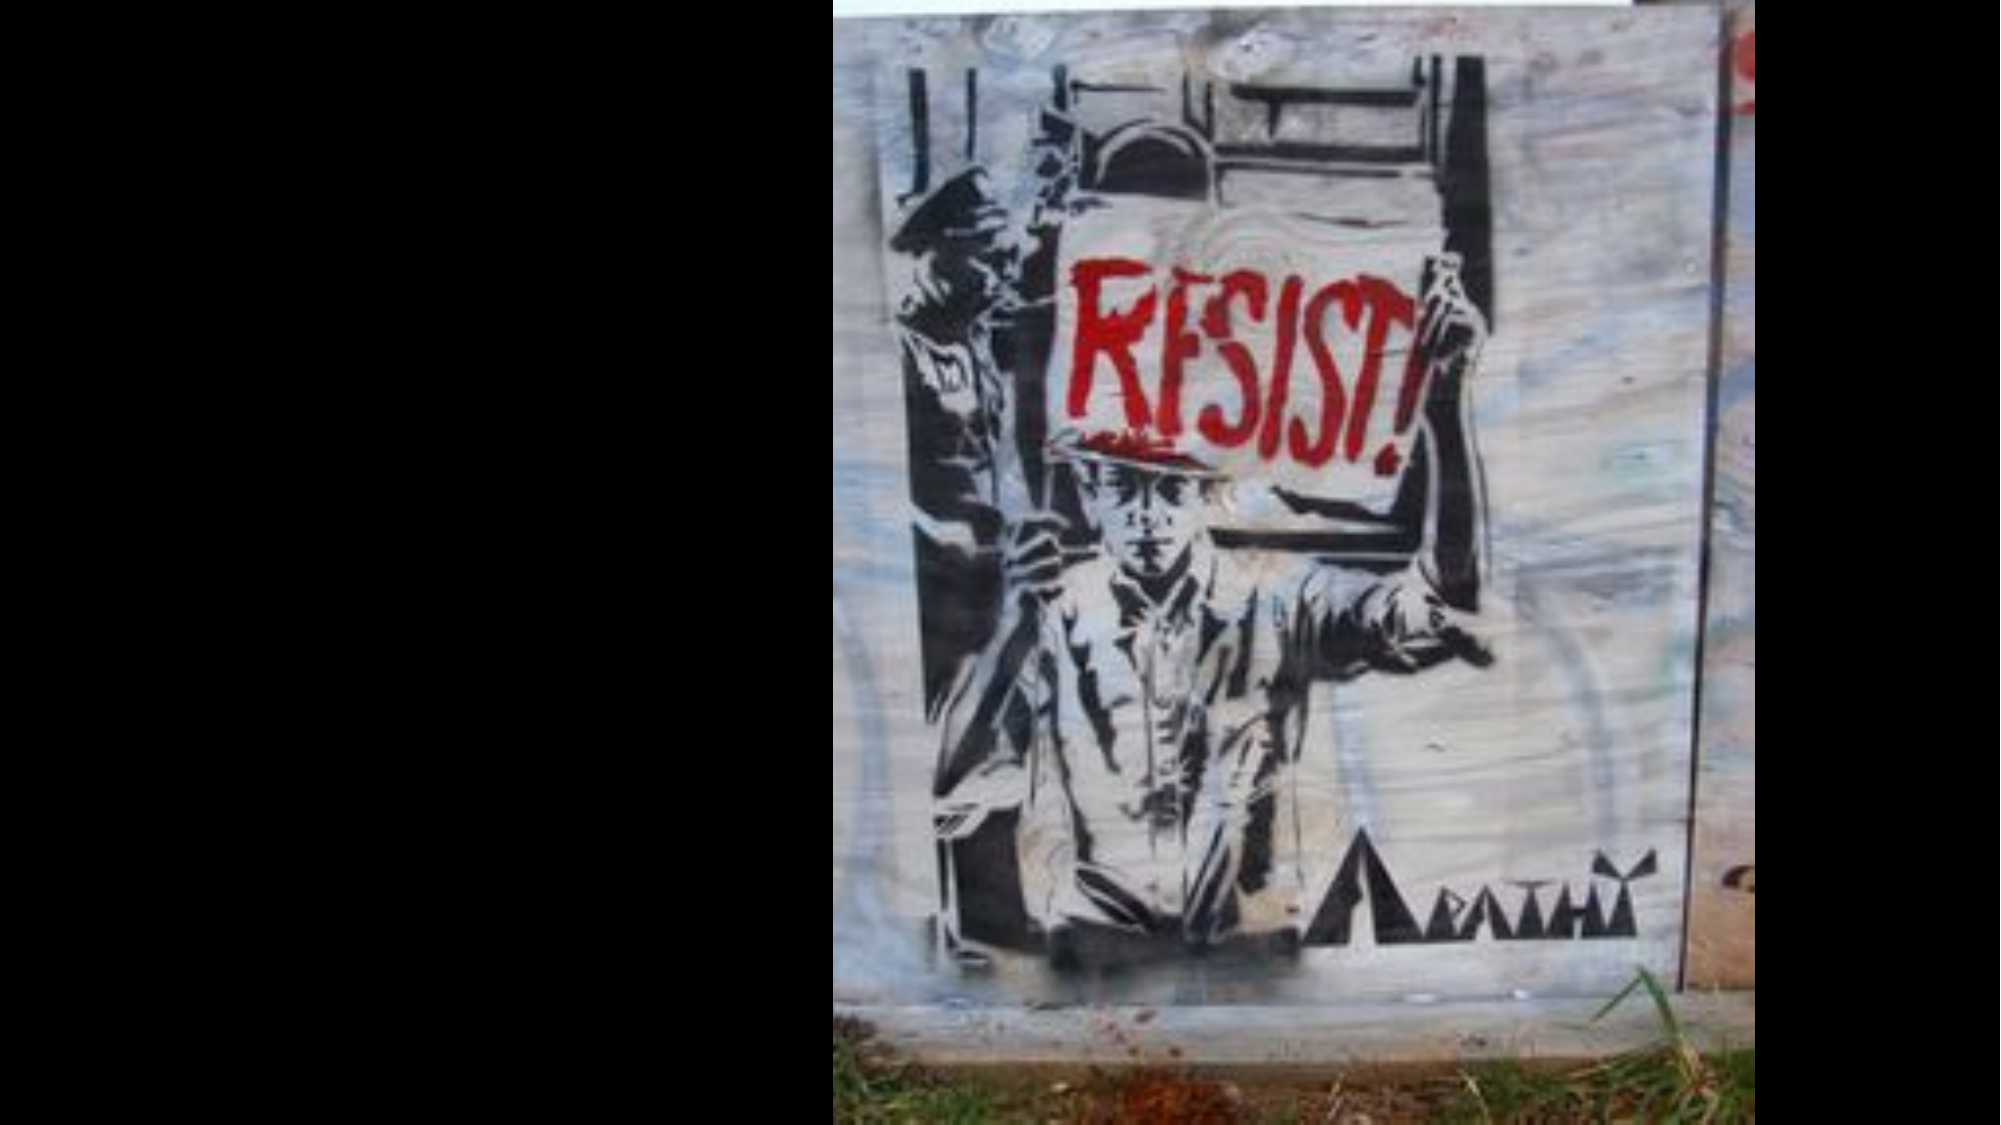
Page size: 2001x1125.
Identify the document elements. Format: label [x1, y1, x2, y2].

picture [833, 0, 1755, 1125]
